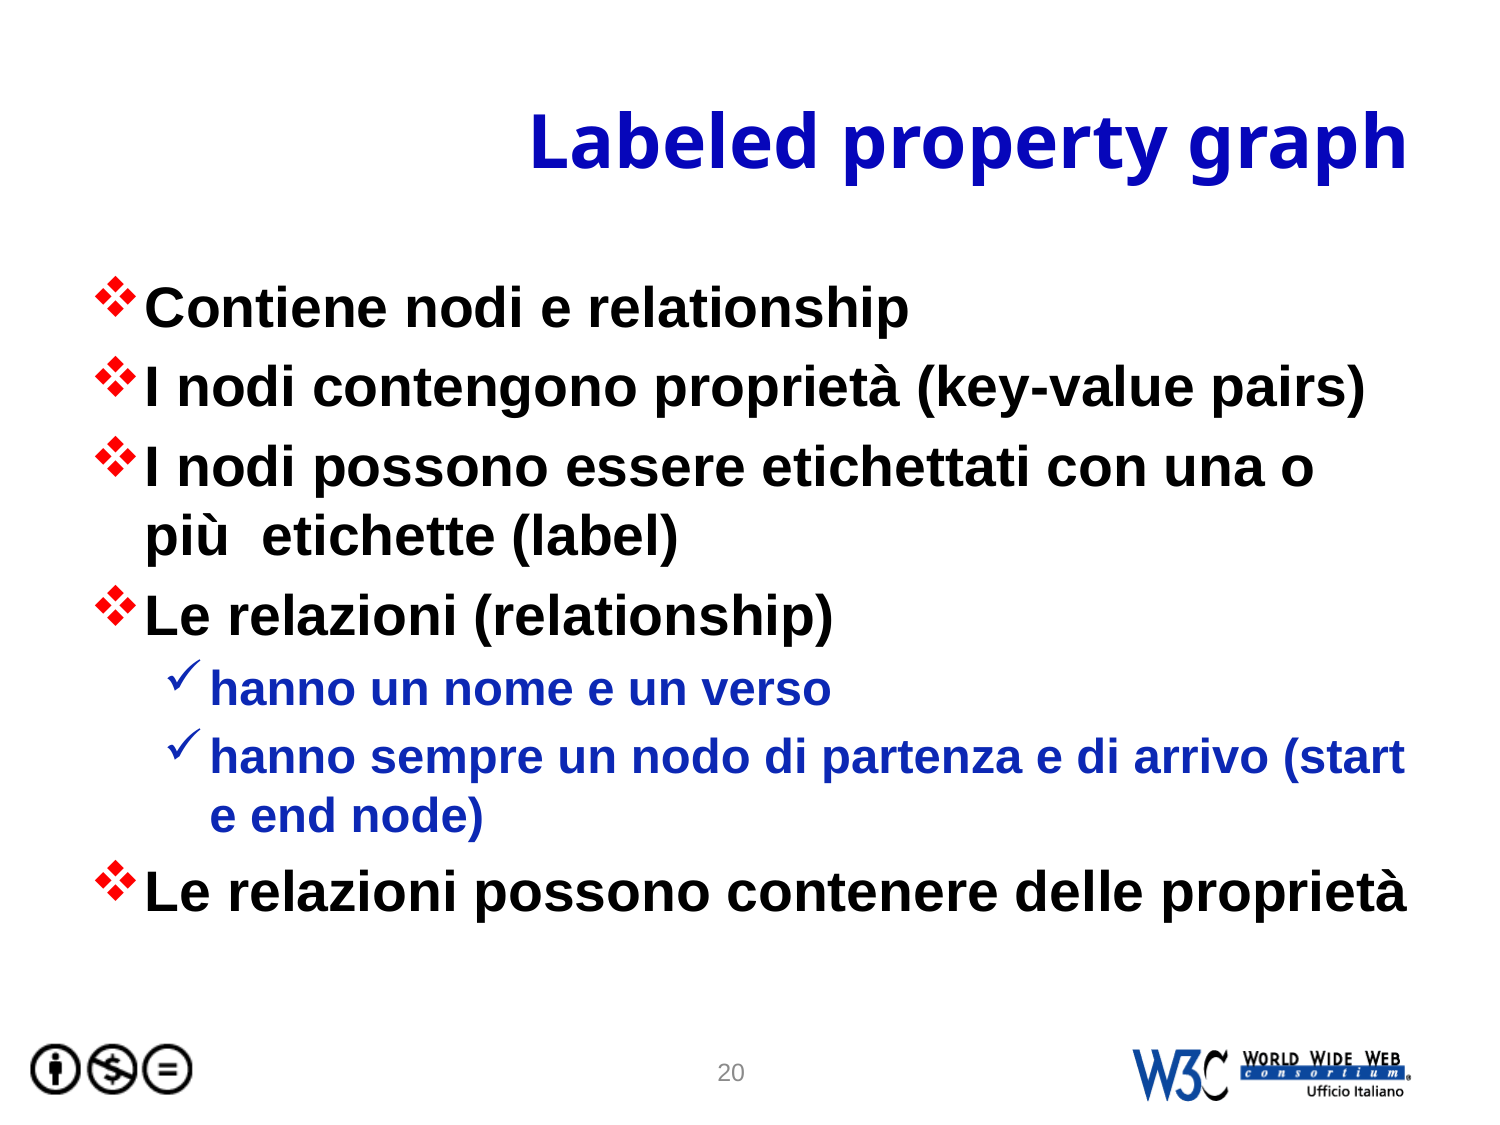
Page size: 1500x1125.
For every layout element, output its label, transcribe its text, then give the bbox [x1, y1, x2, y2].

list Contiene nodi e relationship I nodi contengono proprietà (key-value pairs) I nodi possono essere etichettati con una o più etichette (label) Le relazioni (relationship) hanno un nome e un verso hanno sempre un nodo di partenza e di arrivo (start e end node) Le relazioni possono contenere delle proprietà [75, 262, 1425, 1005]
title Labeled property graph [75, 45, 1425, 233]
slide_number 20 [680, 1041, 761, 1102]
picture [1132, 1049, 1412, 1102]
picture [15, 1022, 205, 1106]
